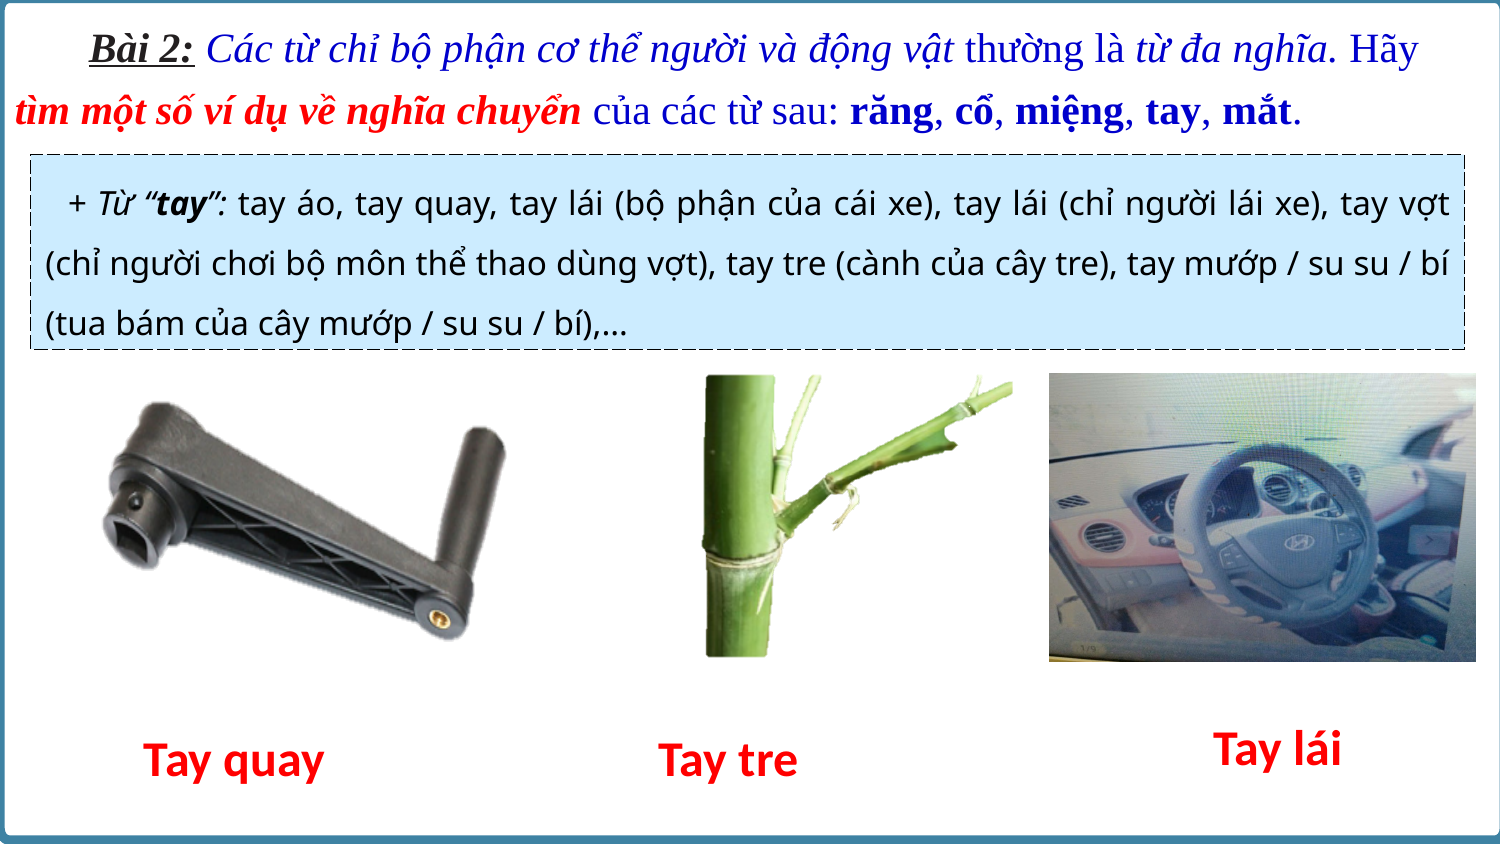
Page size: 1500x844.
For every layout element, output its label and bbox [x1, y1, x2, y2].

text_box [0, 0, 1500, 841]
picture [1049, 373, 1476, 662]
picture [71, 373, 532, 689]
picture [552, 373, 1013, 689]
